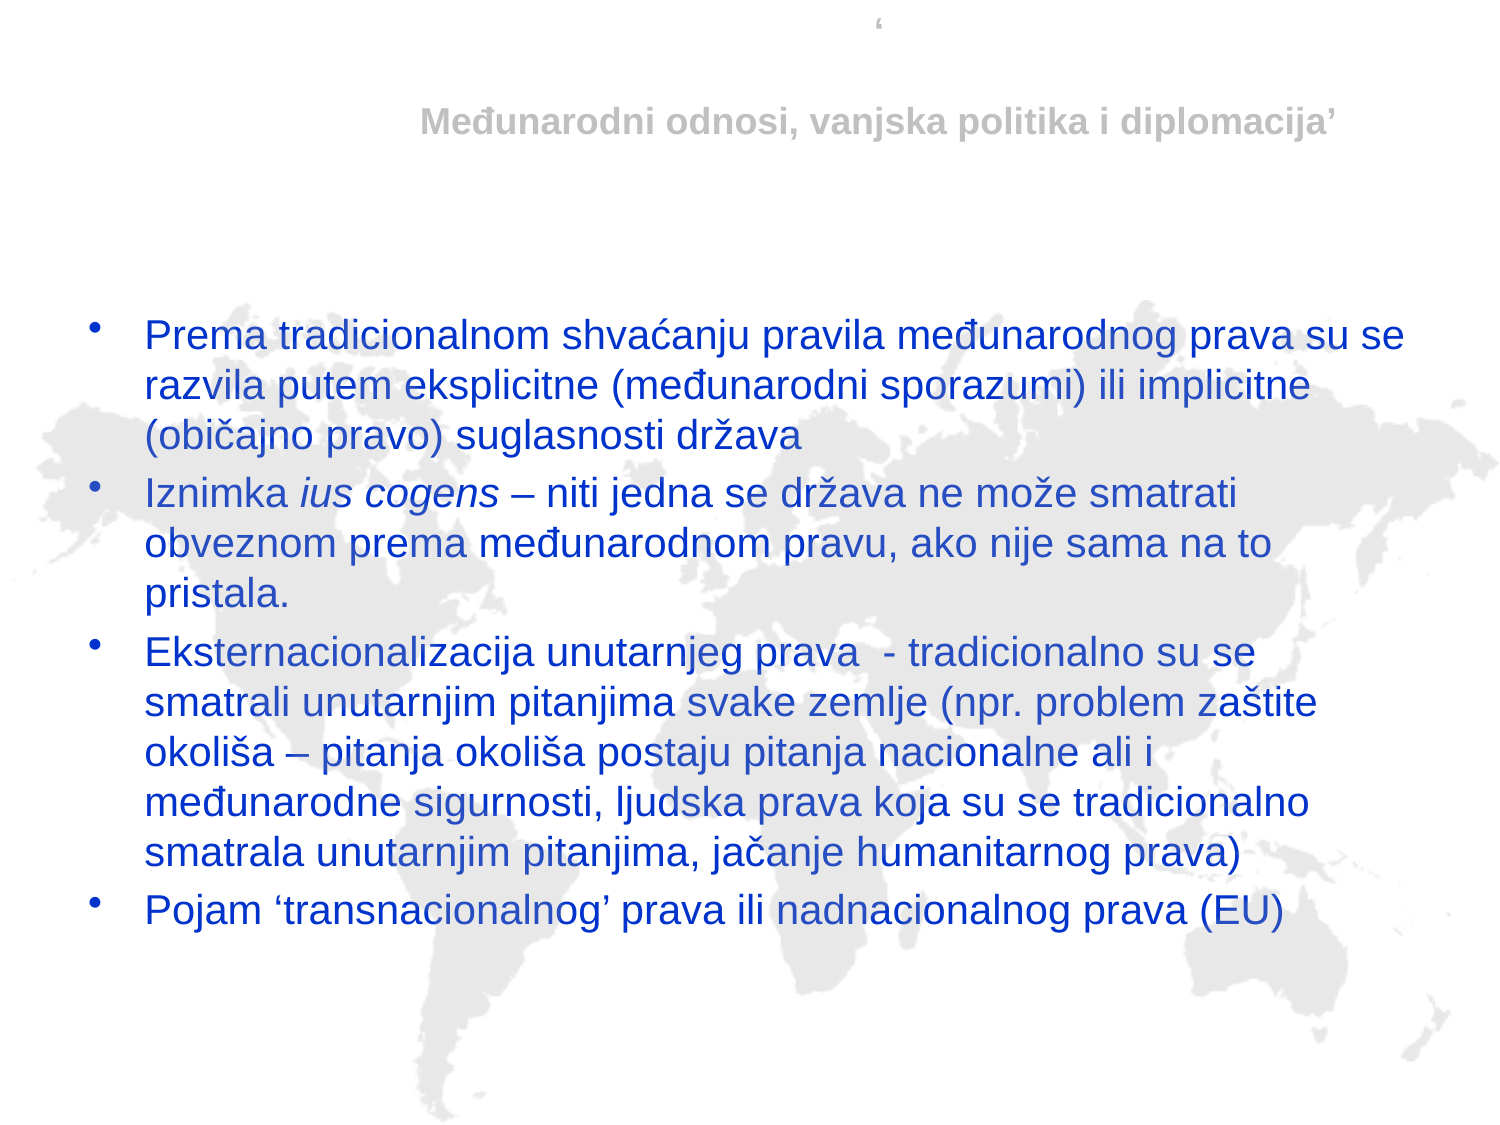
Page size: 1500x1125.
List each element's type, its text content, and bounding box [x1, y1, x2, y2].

text_box ‘ Međunarodni odnosi, vanjska politika i diplomacija’ [256, 0, 1500, 150]
picture [0, 299, 1499, 1125]
